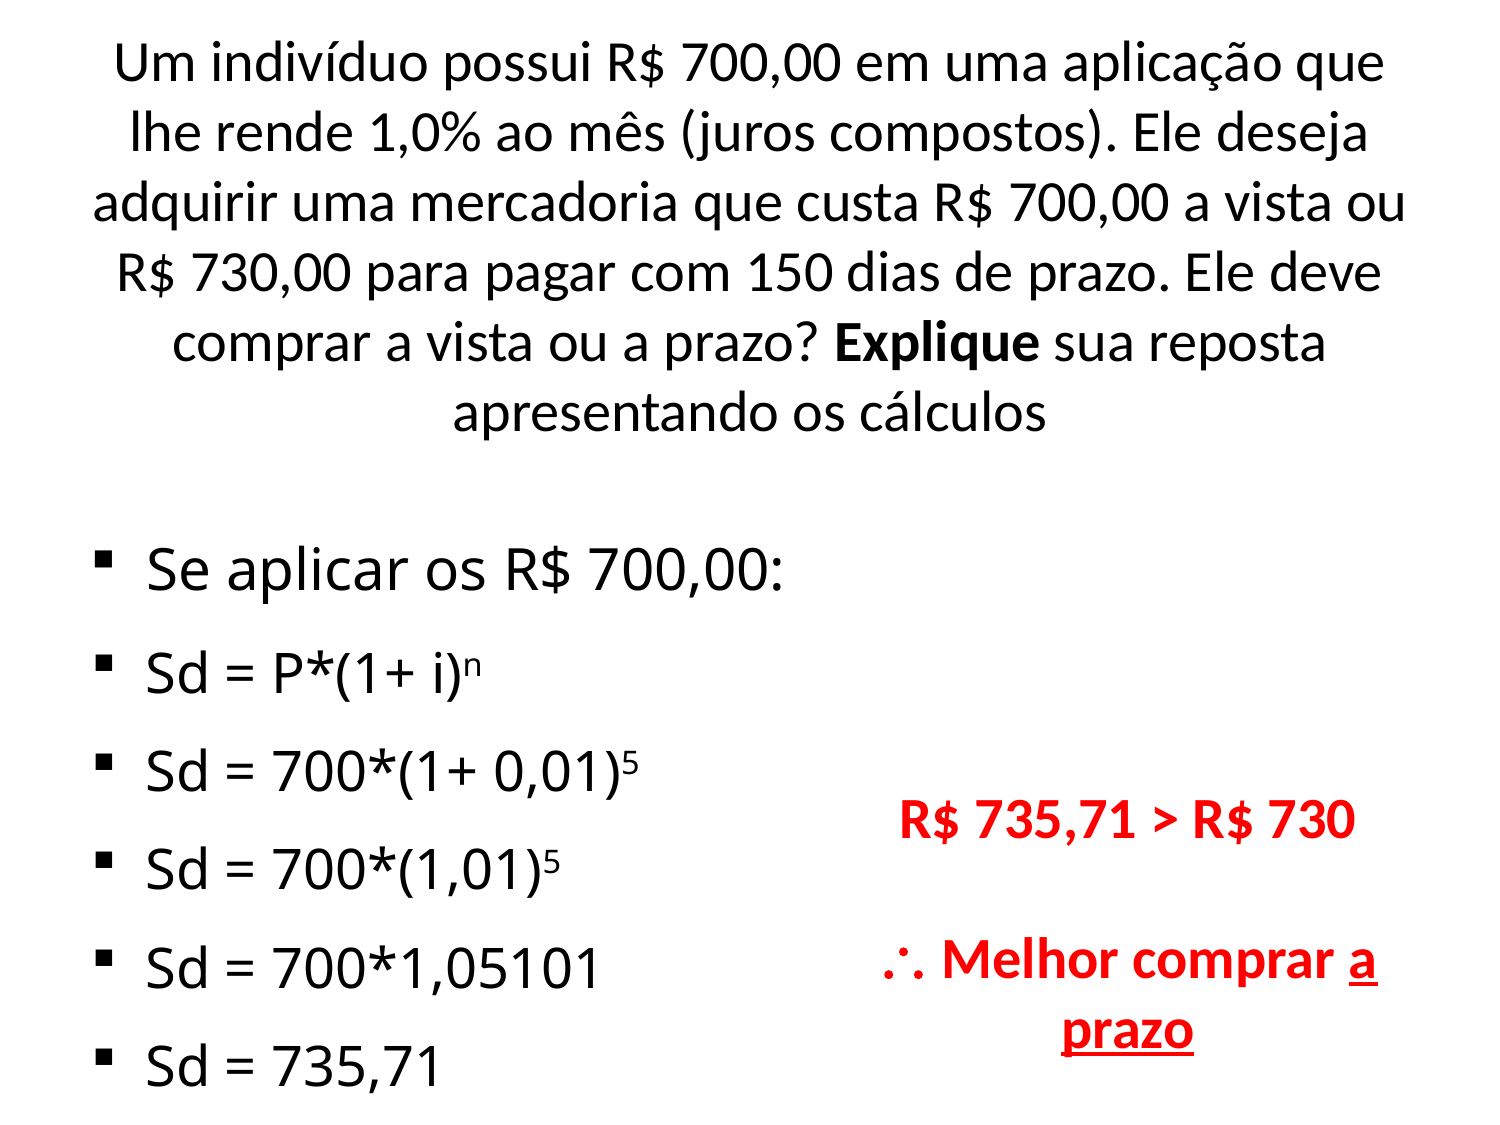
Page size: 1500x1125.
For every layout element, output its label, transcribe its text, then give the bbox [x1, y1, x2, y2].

text_box R$ 735,71 > R$ 730  Melhor comprar a prazo [856, 772, 1400, 1068]
title Um indivíduo possui R$ 700,00 em uma aplicação que lhe rende 1,0% ao mês (juros compostos). Ele deseja adquirir uma mercadoria que custa R$ 700,00 a vista ou R$ 730,00 para pagar com 150 dias de prazo. Ele deve comprar a vista ou a prazo? Explique sua reposta apresentando os cálculos [75, 45, 1425, 421]
list Se aplicar os R$ 700,00: [75, 503, 1425, 622]
text_box Sd = P*(1+ i)n Sd = 700*(1+ 0,01)5 Sd = 700*(1,01)5 Sd = 700*1,05101 Sd = 735,71 [76, 609, 1427, 1106]
